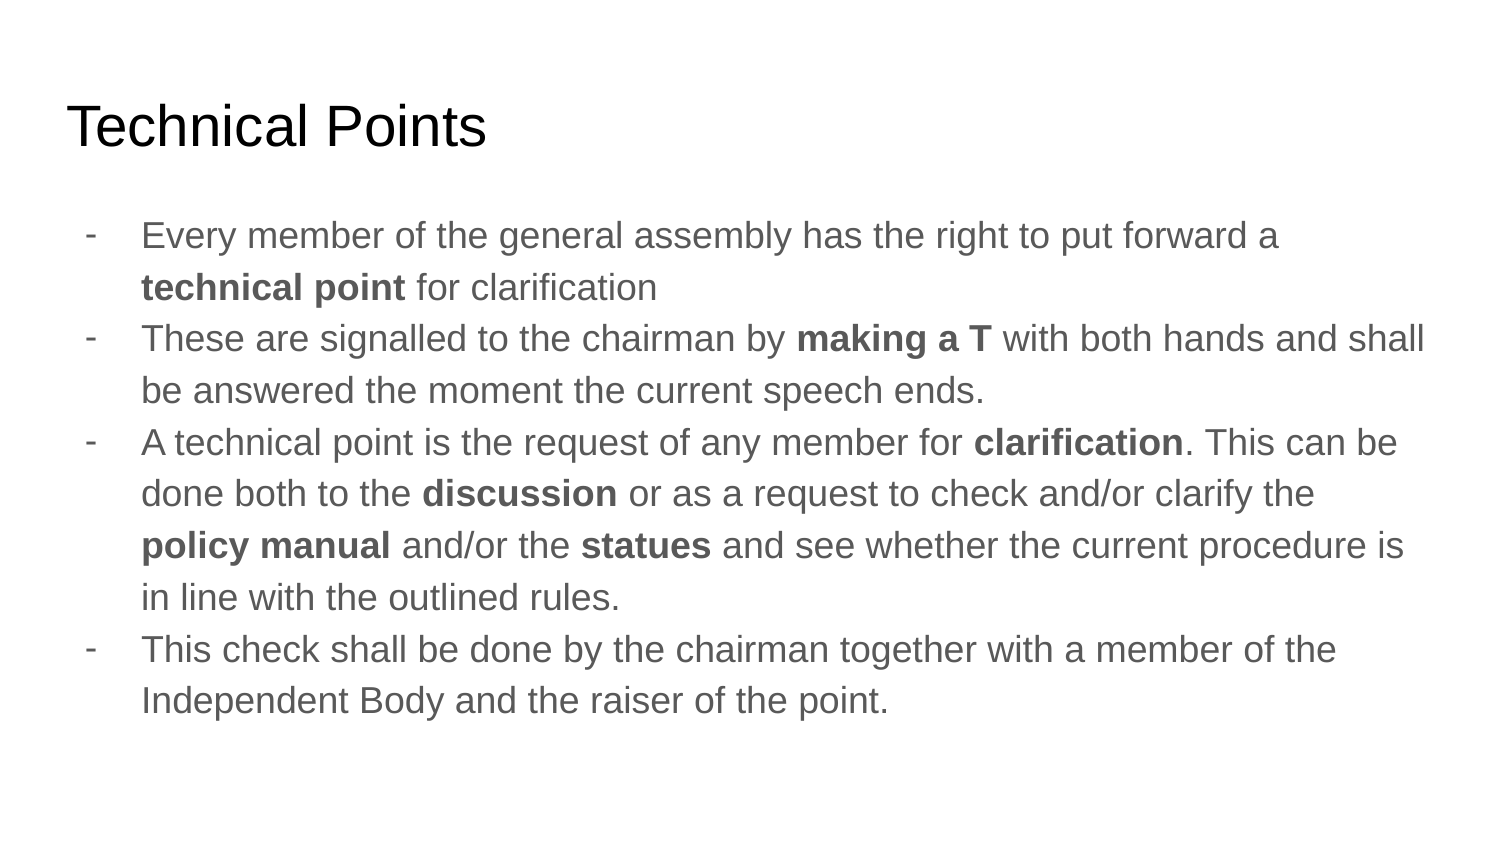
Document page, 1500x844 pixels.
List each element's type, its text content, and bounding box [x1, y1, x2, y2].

title Technical Points [51, 72, 1449, 167]
list Every member of the general assembly has the right to put forward a technical point for clarification These are signalled to the chairman by making a T with both hands and shall be answered the moment the current speech ends. A technical point is the request of any member for clarification. This can be done both to the discussion or as a request to check and/or clarify the policy manual and/or the statues and see whether the current procedure is in line with the outlined rules. This check shall be done by the chairman together with a member of the Independent Body and the raiser of the point. [51, 189, 1449, 750]
